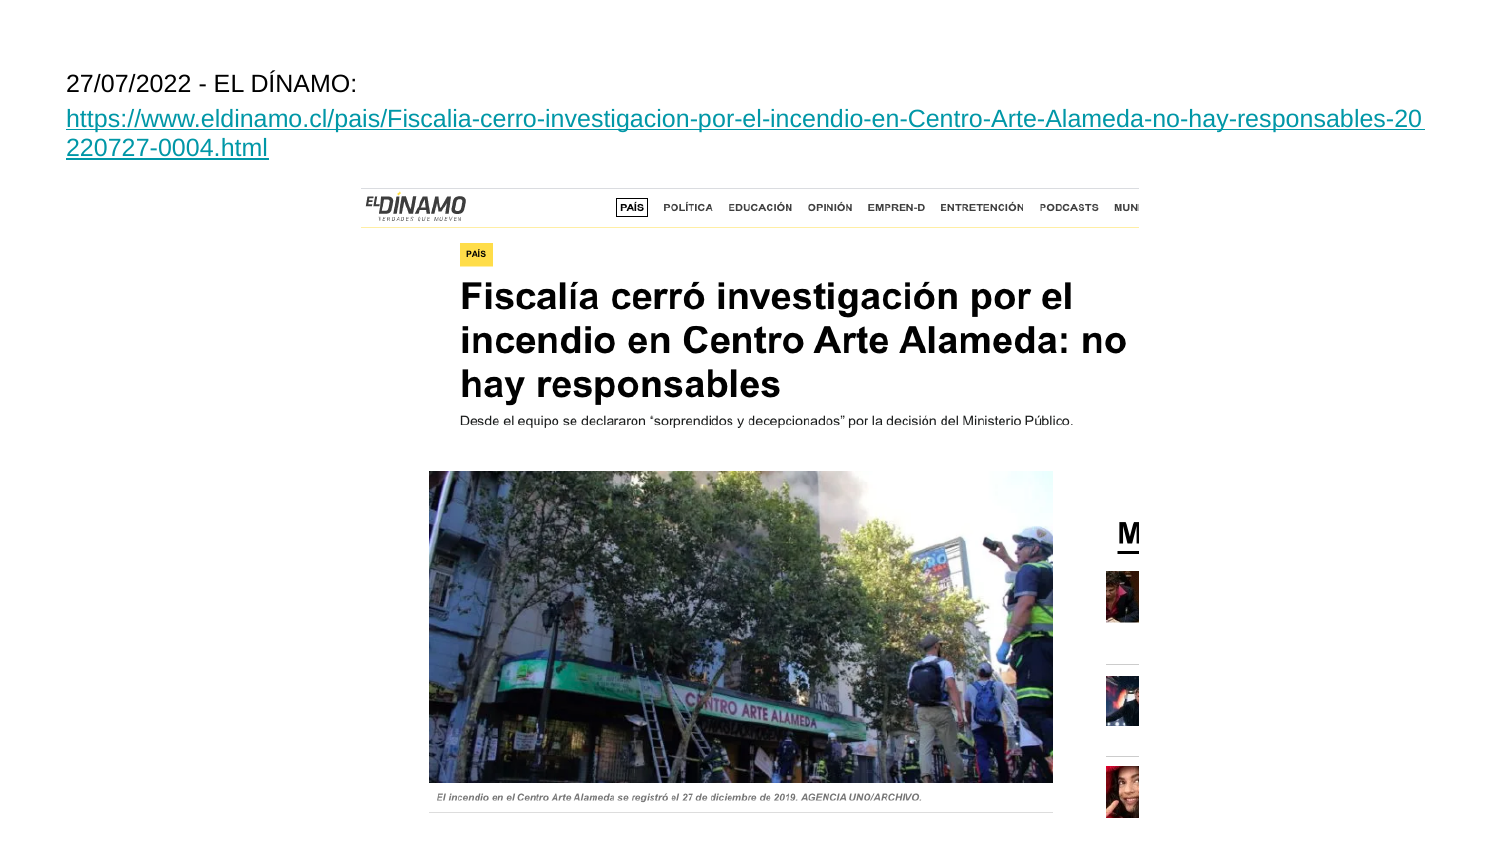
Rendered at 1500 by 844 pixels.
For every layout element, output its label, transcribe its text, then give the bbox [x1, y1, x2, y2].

list 27/07/2022 - EL DÍNAMO: https://www.eldinamo.cl/pais/Fiscalia-cerro-investigacion-por-el-incendio-en-Centro-Arte-Alameda-no-hay-responsables-20220727-0004.html [51, 48, 1449, 609]
picture [360, 188, 1139, 821]
